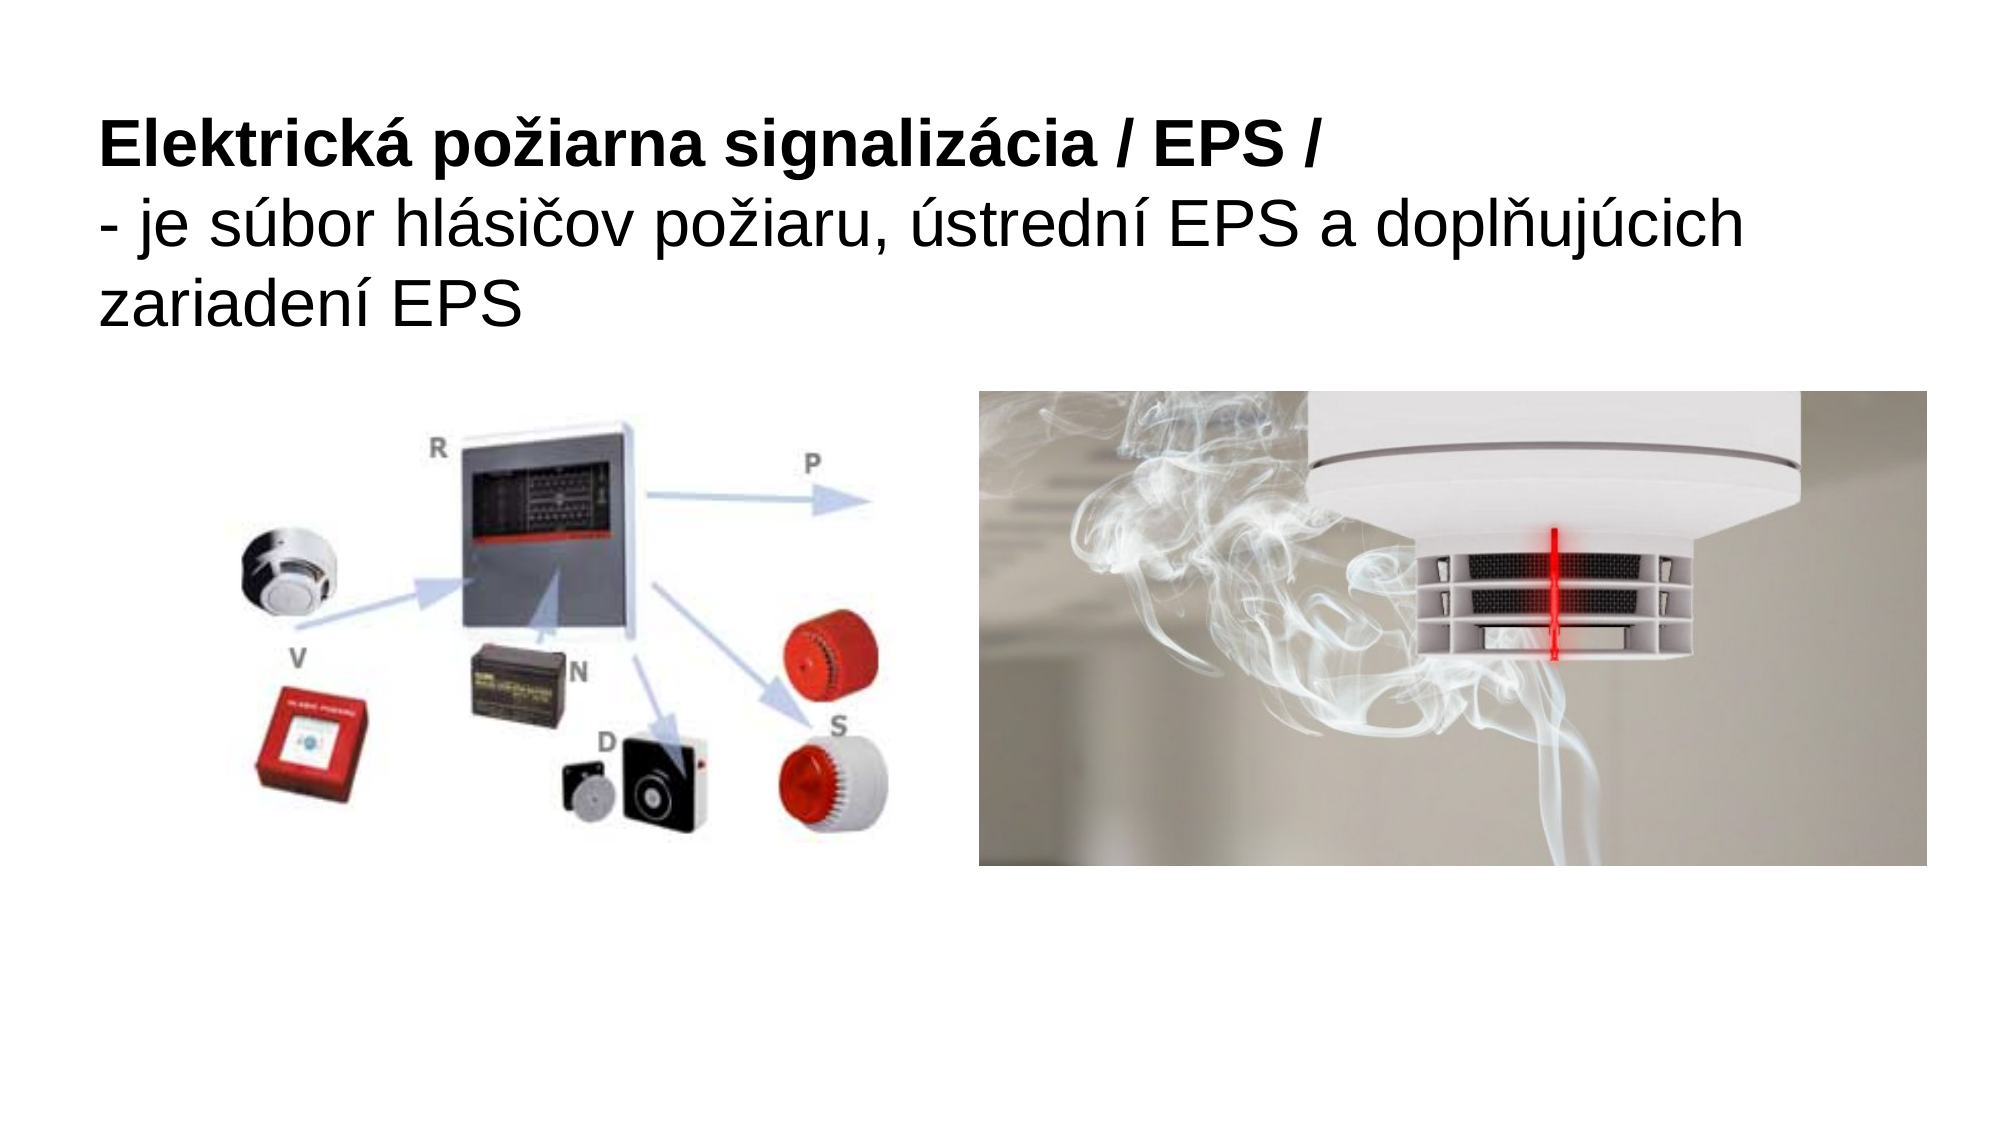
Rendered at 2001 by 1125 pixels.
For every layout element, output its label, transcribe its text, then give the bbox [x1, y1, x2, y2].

picture [979, 391, 1927, 866]
picture [226, 413, 895, 843]
text_box Elektrická požiarna signalizácia / EPS / - je súbor hlásičov požiaru, ústrední EPS a doplňujúcich zariadení EPS [83, 92, 1911, 348]
